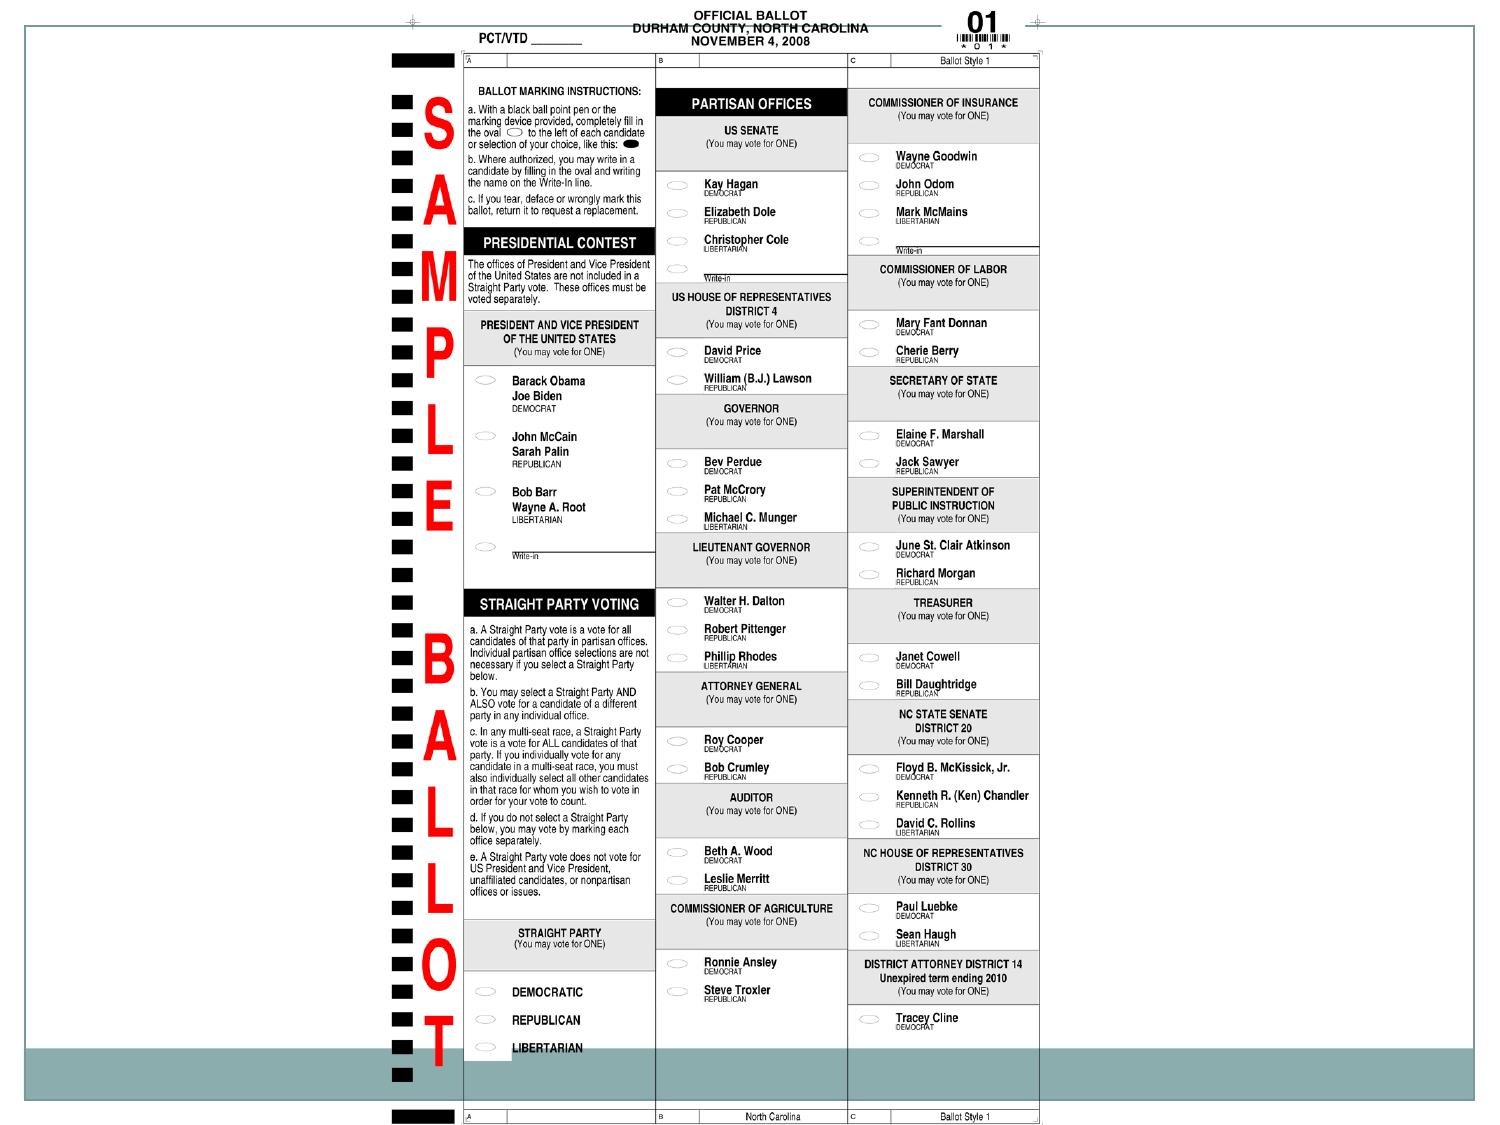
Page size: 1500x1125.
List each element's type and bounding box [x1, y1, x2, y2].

picture [374, 1, 1076, 1125]
